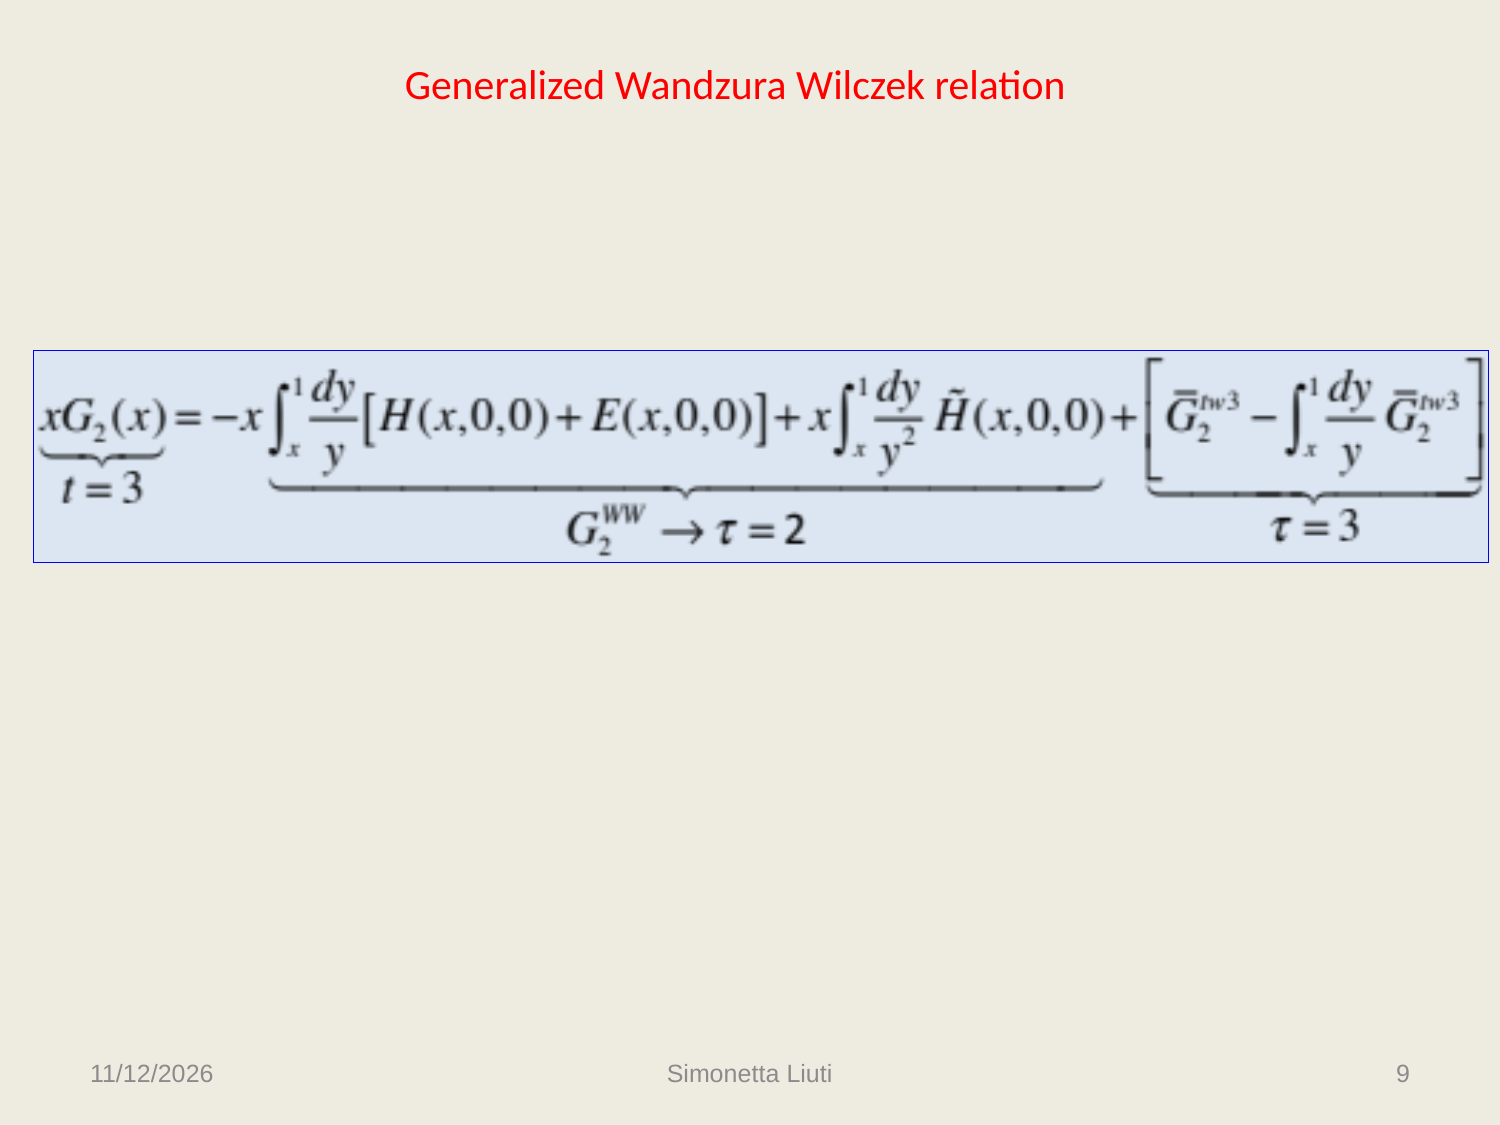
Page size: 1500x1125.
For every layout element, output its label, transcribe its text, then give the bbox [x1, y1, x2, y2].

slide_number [75, 1042, 425, 1103]
text_box Generalized Wandzura Wilczek relation [390, 50, 1082, 115]
footer Simonetta Liuti [512, 1042, 988, 1103]
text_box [33, 349, 1489, 563]
slide_number 9 [1074, 1042, 1425, 1103]
